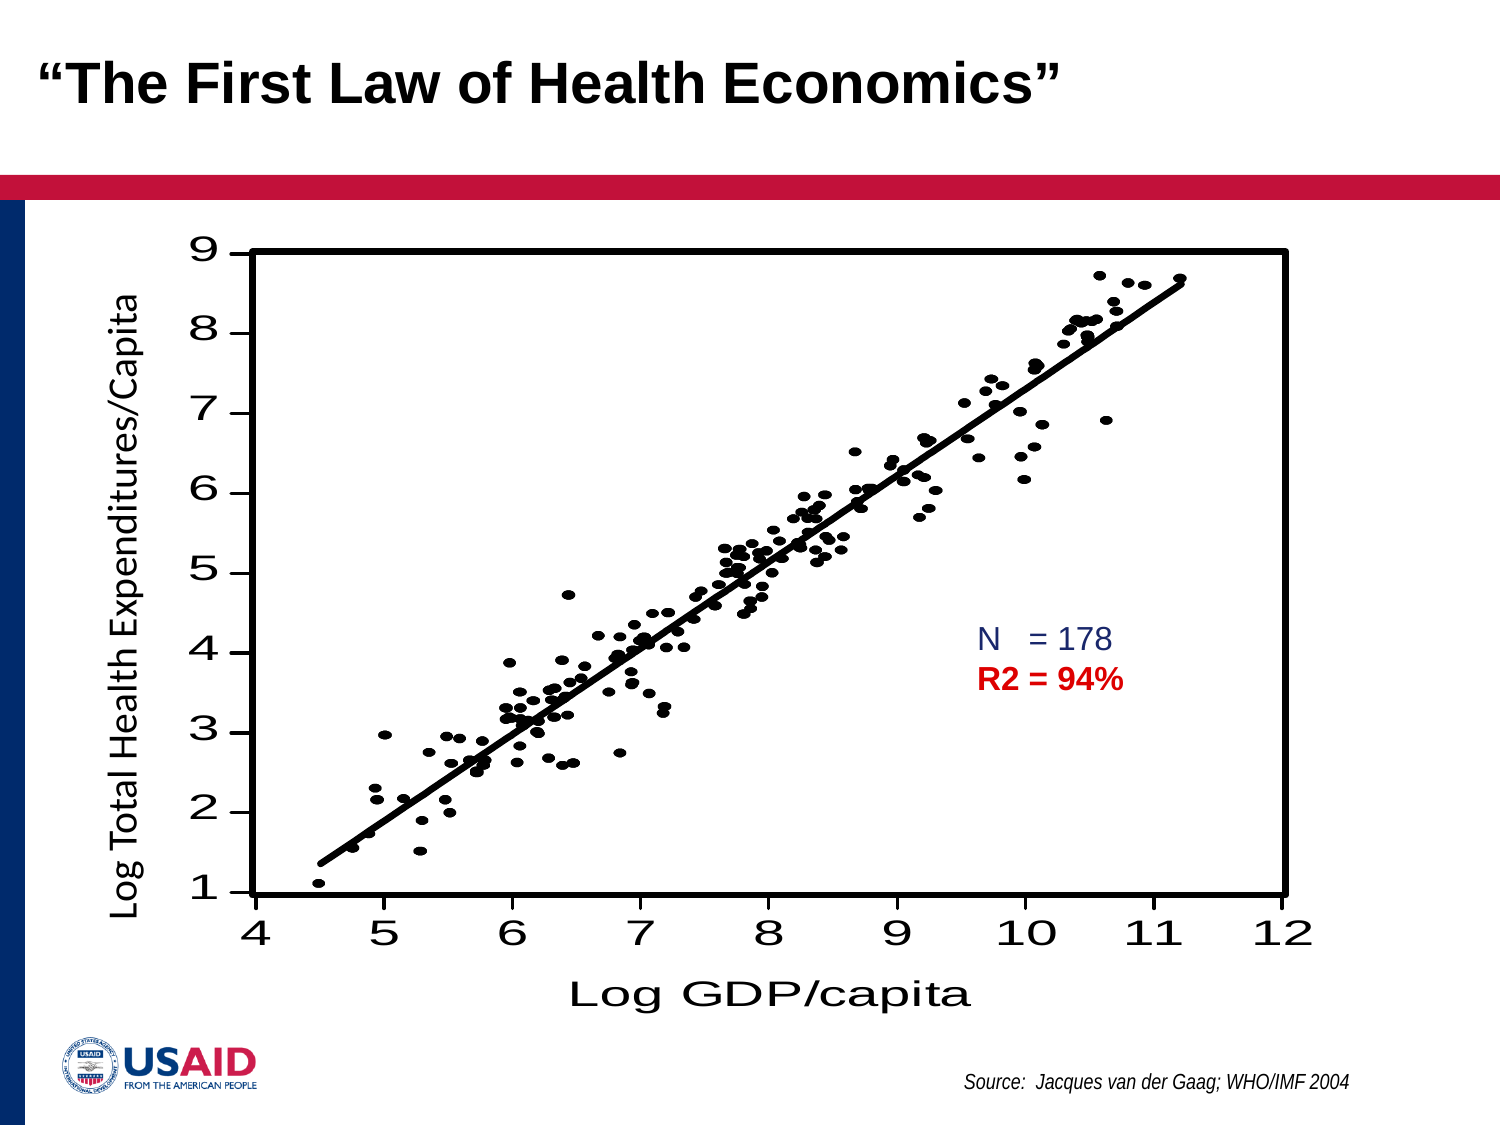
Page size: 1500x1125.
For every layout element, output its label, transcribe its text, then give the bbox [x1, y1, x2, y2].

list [137, 209, 1376, 1038]
picture [62, 1037, 262, 1094]
text_box Log Total Health Expenditures/Capita [87, 247, 132, 935]
text_box Source: Jacques van der Gaag; WHO/IMF 2004 [874, 1059, 1440, 1123]
title “The First Law of Health Economics” [21, 37, 1440, 138]
